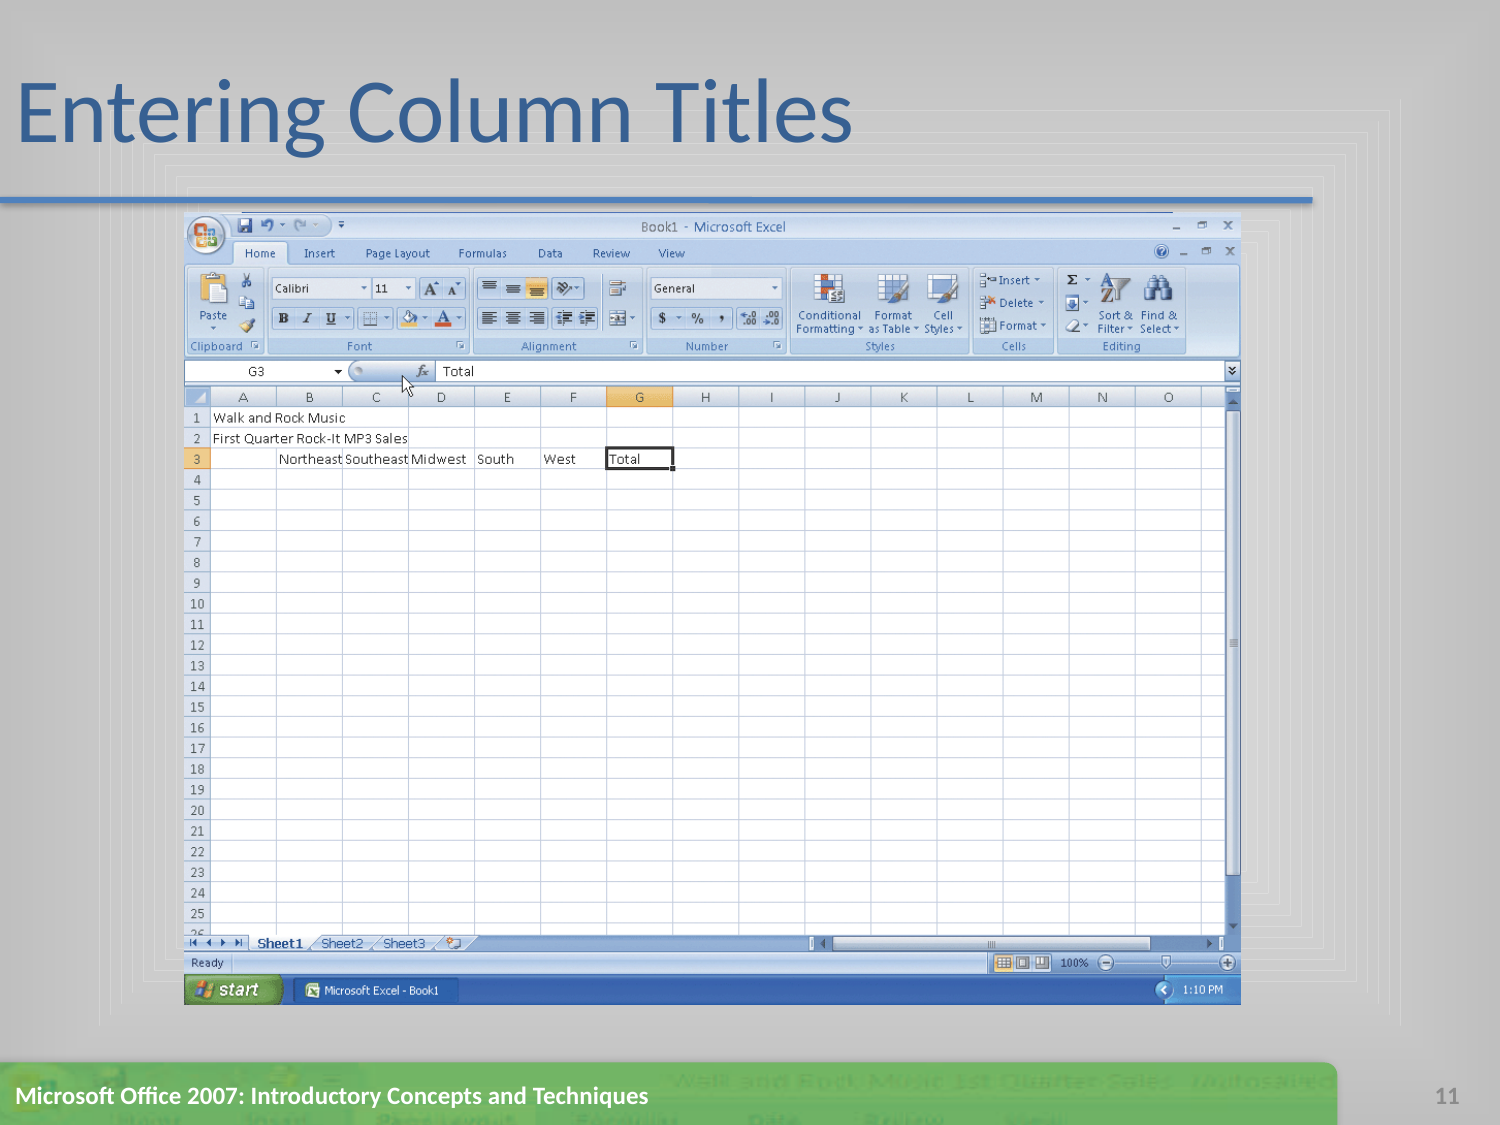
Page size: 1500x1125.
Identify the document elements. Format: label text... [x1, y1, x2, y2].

title Entering Column Titles [0, 12, 1425, 200]
footer Microsoft Office 2007: Introductory Concepts and Techniques [0, 1065, 1300, 1125]
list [183, 212, 1241, 1006]
picture [0, 1062, 1338, 1125]
slide_number 11 [1400, 1065, 1475, 1125]
